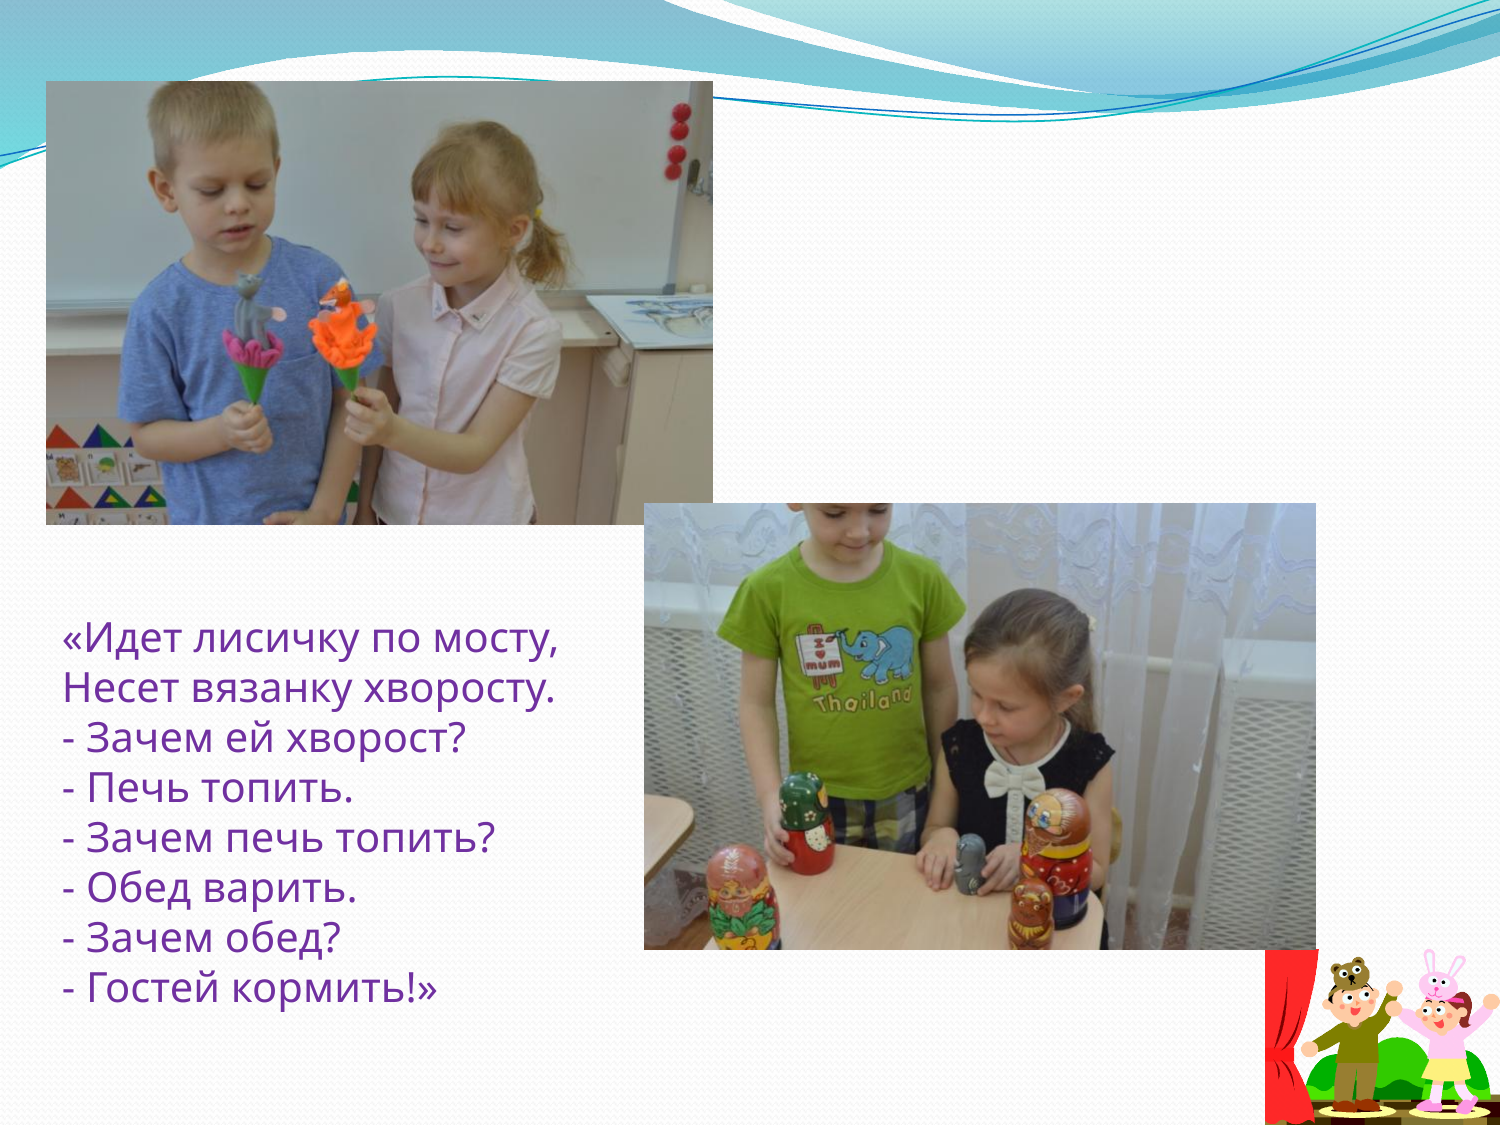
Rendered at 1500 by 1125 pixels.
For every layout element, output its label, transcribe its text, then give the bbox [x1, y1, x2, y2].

text_box «Идет лисичку по мосту, Несет вязанку хворосту. - Зачем ей хворост? - Печь топить. - Зачем печь топить? - Обед варить. - Зачем обед? - Гостей кормить!» [46, 603, 598, 1019]
picture [46, 81, 1316, 951]
picture [1265, 948, 1500, 1125]
